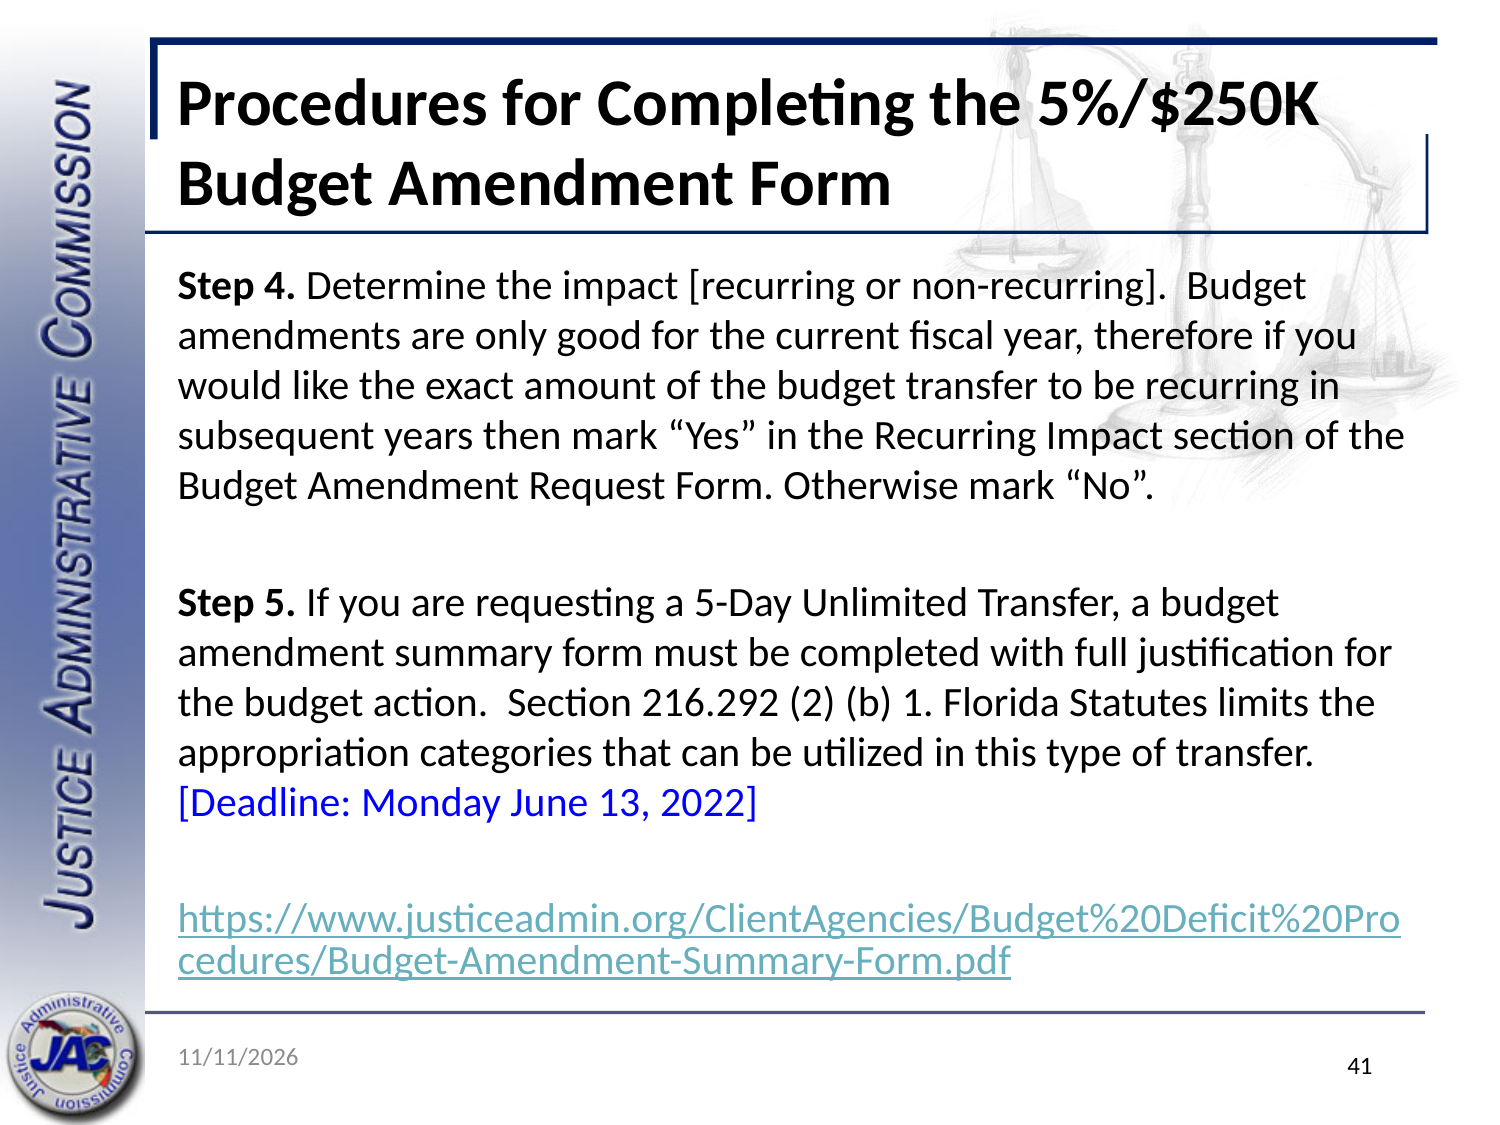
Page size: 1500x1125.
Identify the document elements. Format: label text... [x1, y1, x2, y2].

slide_number 41 [1162, 1042, 1388, 1103]
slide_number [162, 1025, 425, 1085]
picture [0, 0, 145, 1125]
title Procedures for Completing the 5%/$250K Budget Amendment Form [162, 44, 1426, 233]
picture [912, 0, 1500, 524]
list Step 4. Determine the impact [recurring or non-recurring]. Budget amendments are only good for the current fiscal year, therefore if you would like the exact amount of the budget transfer to be recurring in subsequent years then mark “Yes” in the Recurring Impact section of the Budget Amendment Request Form. Otherwise mark “No”. Step 5. If you are requesting a 5-Day Unlimited Transfer, a budget amendment summary form must be completed with full justification for the budget action. Section 216.292 (2) (b) 1. Florida Statutes limits the appropriation categories that can be utilized in this type of transfer. [Deadline: Monday June 13, 2022] https://www.justiceadmin.org/ClientAgencies/Budget%20Deficit%20Procedures/Budget-Amendment-Summary-Form.pdf [162, 249, 1426, 1006]
